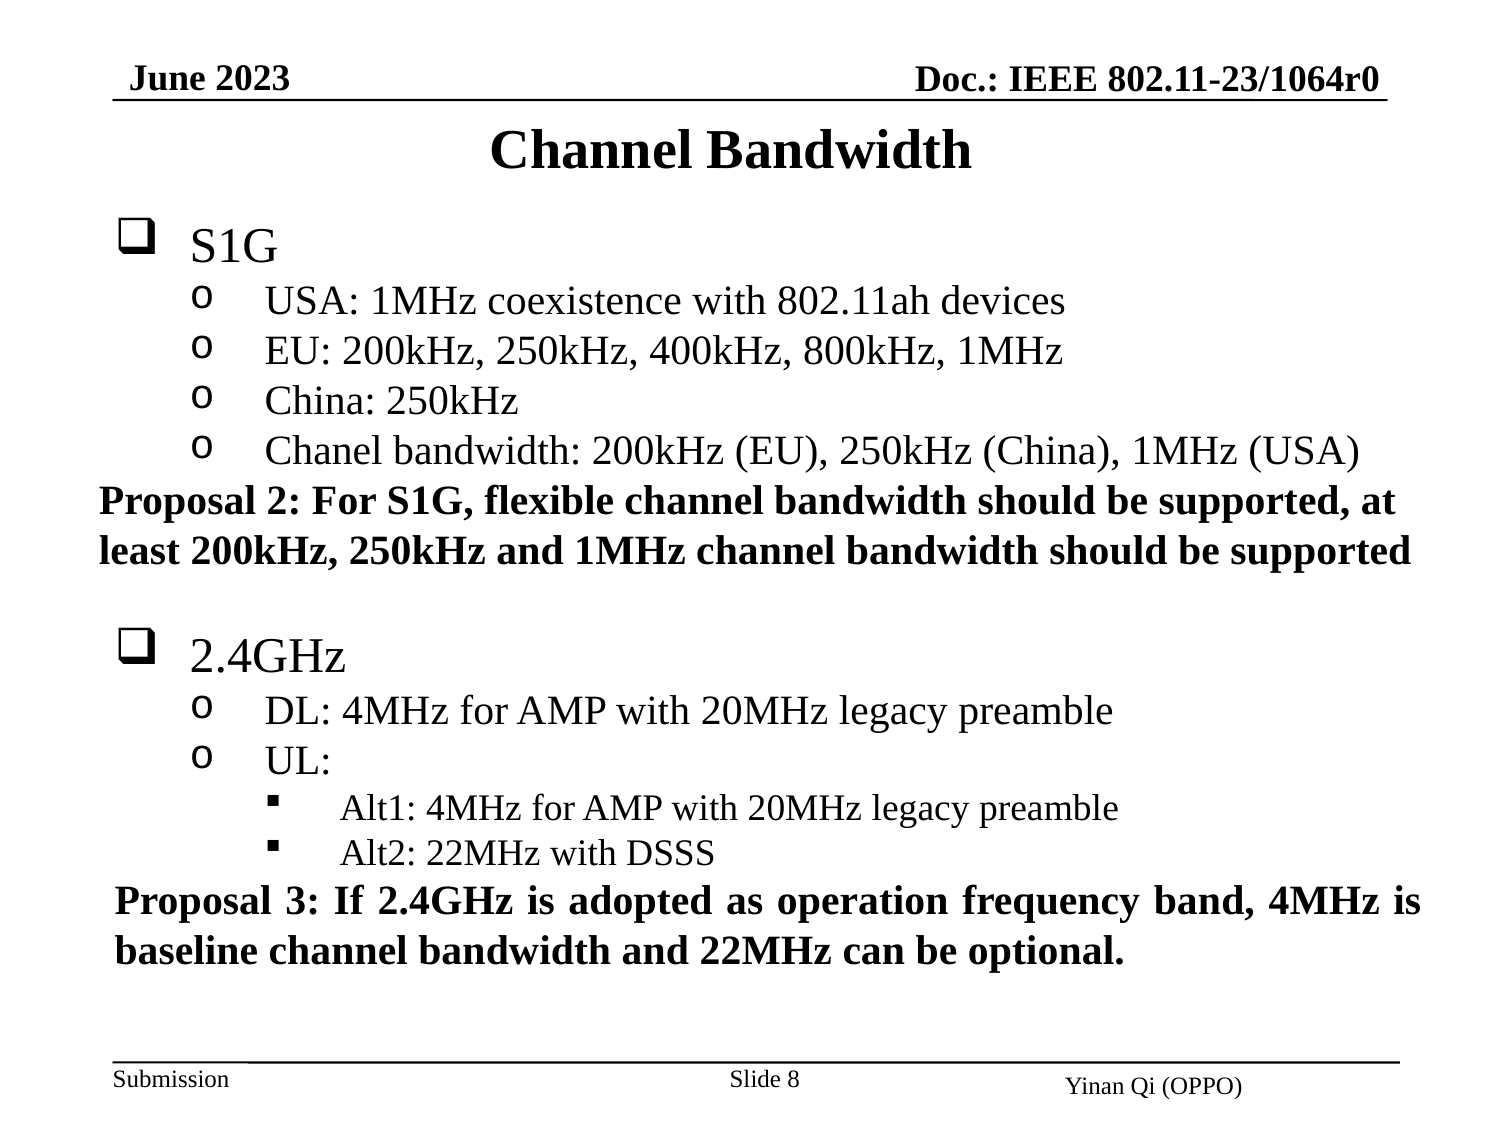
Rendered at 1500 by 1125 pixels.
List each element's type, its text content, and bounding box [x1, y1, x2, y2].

text_box Doc.: IEEE 802.11-23/1064r0 [899, 46, 1413, 107]
text_box June 2023 [114, 45, 493, 100]
text_box Channel Bandwidth [62, 112, 1400, 193]
text_box Yinan Qi (OPPO) [1050, 1062, 1402, 1093]
text_box Slide 8 [712, 1062, 800, 1122]
text_box S1G USA: 1MHz coexistence with 802.11ah devices EU: 200kHz, 250kHz, 400kHz, 800kHz, 1MHz China: 250kHz Chanel bandwidth: 200kHz (EU), 250kHz (China), 1MHz (USA) Proposal 2: For S1G, flexible channel bandwidth should be supported, at least 200kHz, 250kHz and 1MHz channel bandwidth should be supported 2.4GHz DL: 4MHz for AMP with 20MHz legacy preamble UL: Alt1: 4MHz for AMP with 20MHz legacy preamble Alt2: 22MHz with DSSS Proposal 3: If 2.4GHz is adopted as operation frequency band, 4MHz is baseline channel bandwidth and 22MHz can be optional. [24, 205, 1438, 1031]
